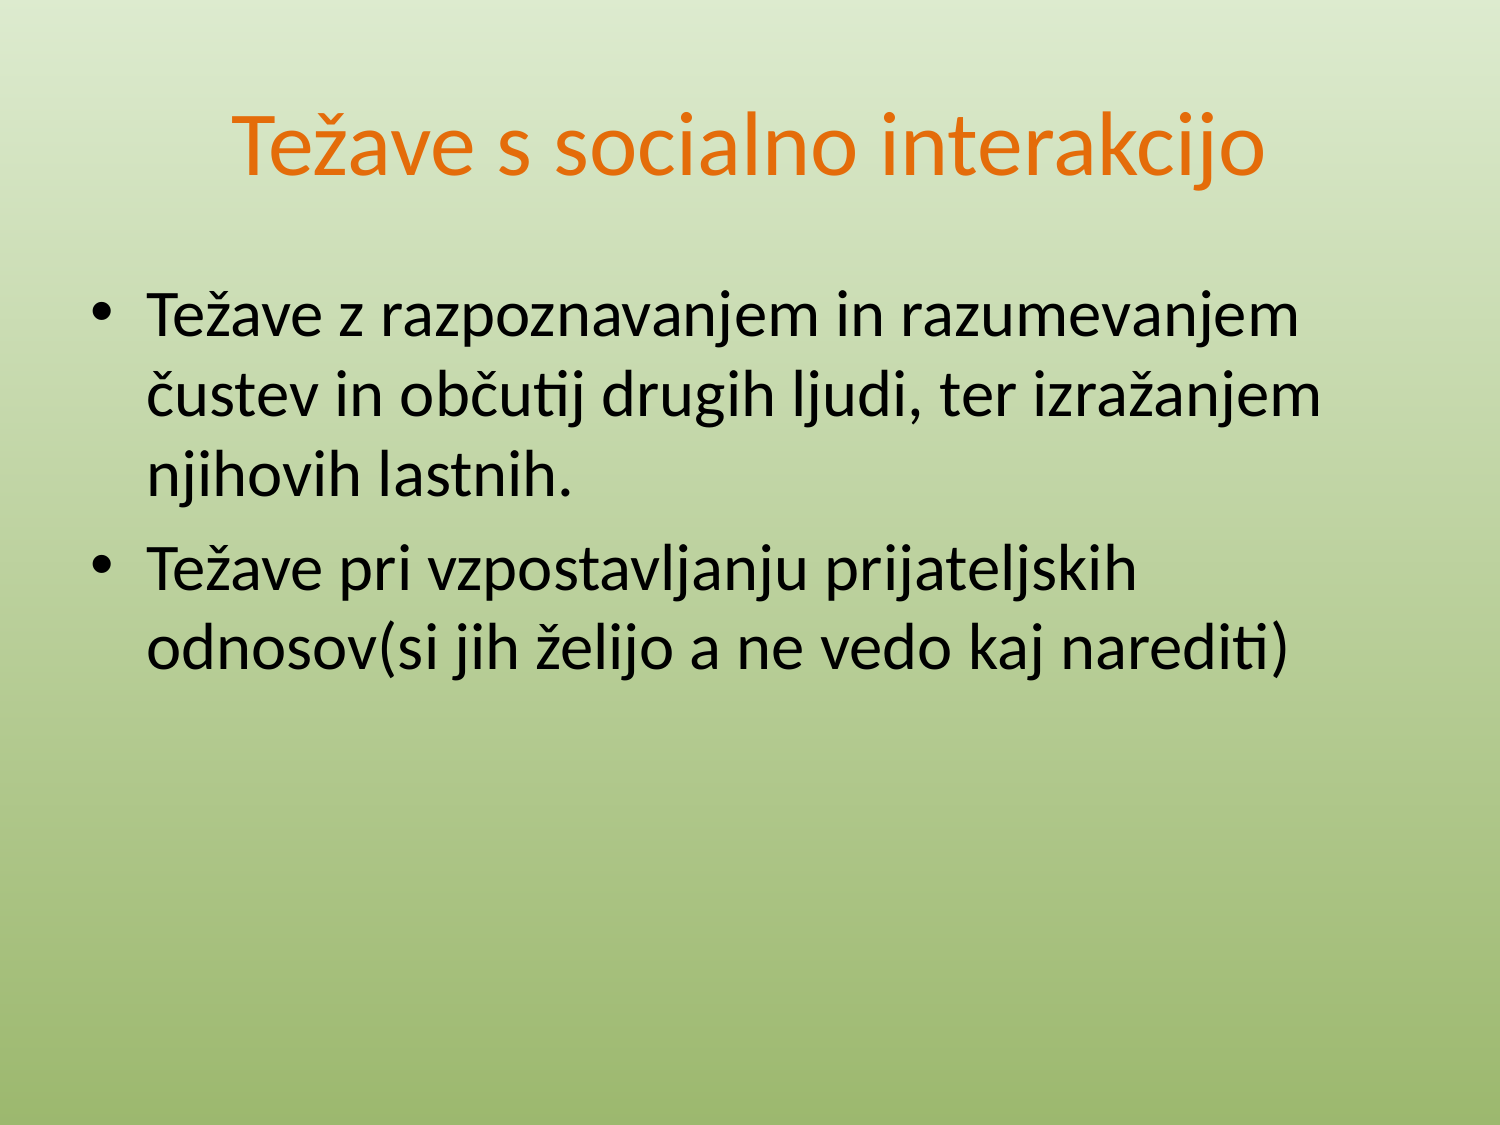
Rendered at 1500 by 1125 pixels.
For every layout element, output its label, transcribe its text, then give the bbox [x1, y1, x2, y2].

list Težave z razpoznavanjem in razumevanjem čustev in občutij drugih ljudi, ter izražanjem njihovih lastnih. Težave pri vzpostavljanju prijateljskih odnosov(si jih želijo a ne vedo kaj narediti) [75, 262, 1425, 1005]
title Težave s socialno interakcijo [75, 45, 1425, 233]
